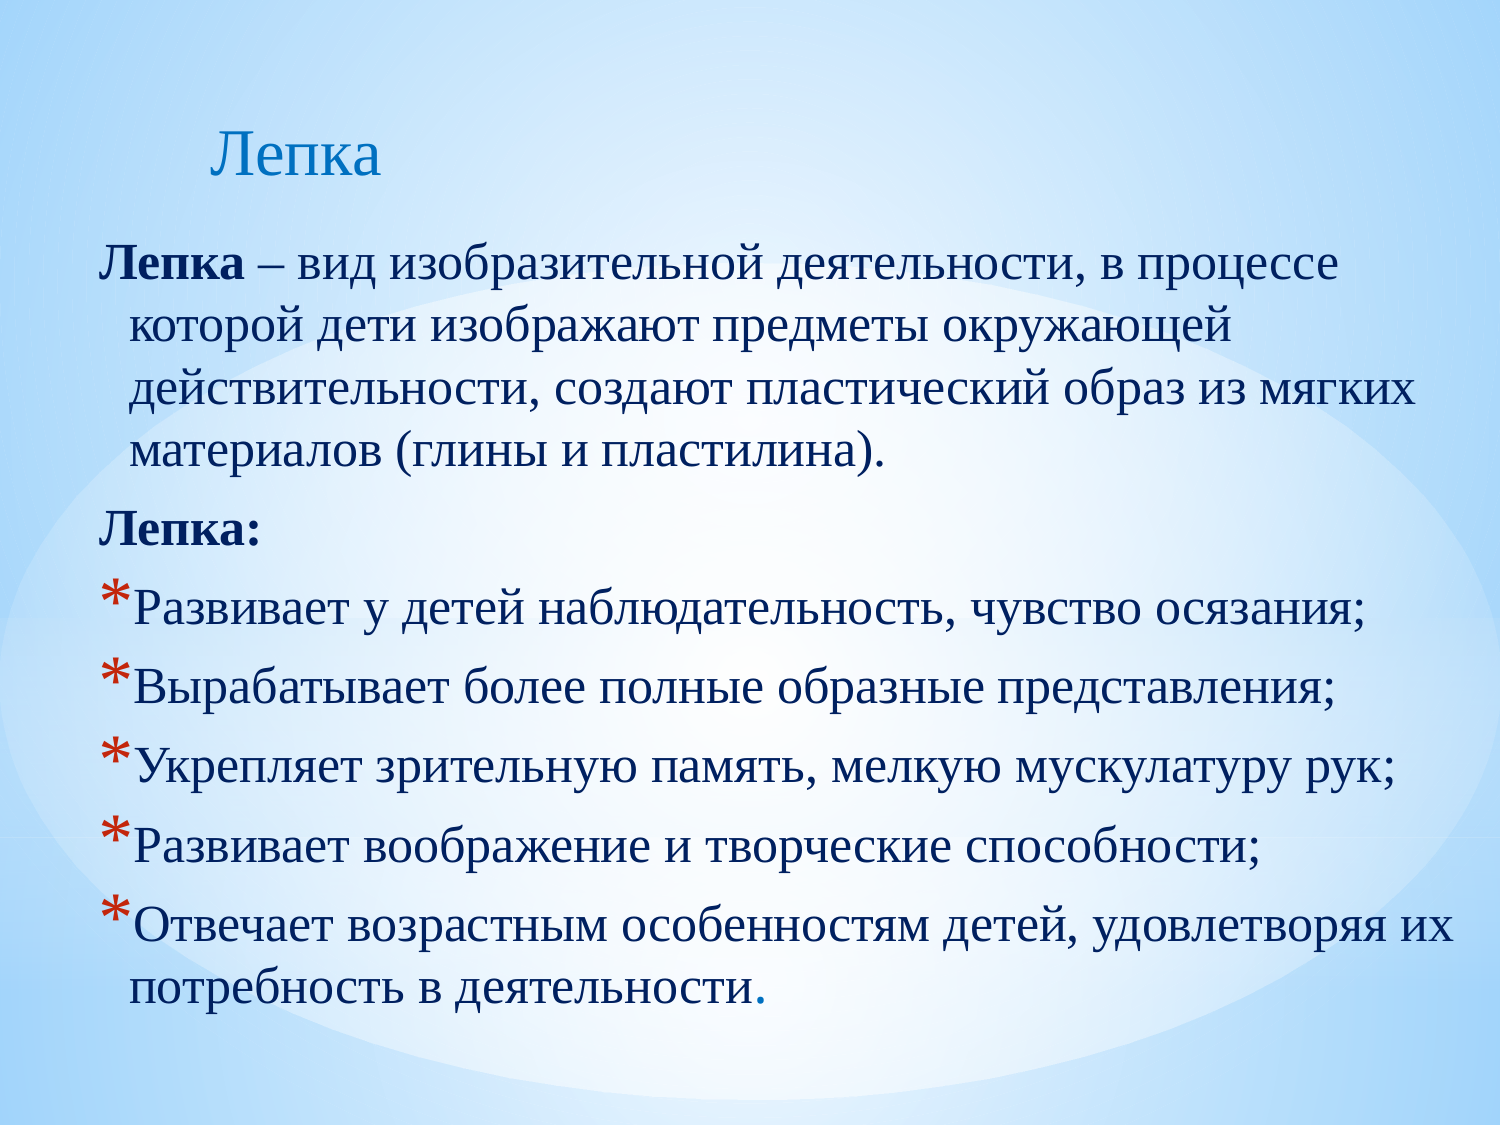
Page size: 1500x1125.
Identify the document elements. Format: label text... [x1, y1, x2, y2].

text_box Лепка [195, 101, 397, 197]
list Лепка – вид изобразительной деятельности, в процессе которой дети изображают предметы окружающей действительности, создают пластический образ из мягких материалов (глины и пластилина). Лепка: Развивает у детей наблюдательность, чувство осязания; Вырабатывает более полные образные представления; Укрепляет зрительную память, мелкую мускулатуру рук; Развивает воображение и творческие способности; Отвечает возрастным особенностям детей, удовлетворяя их потребность в деятельности. [76, 219, 1472, 1096]
